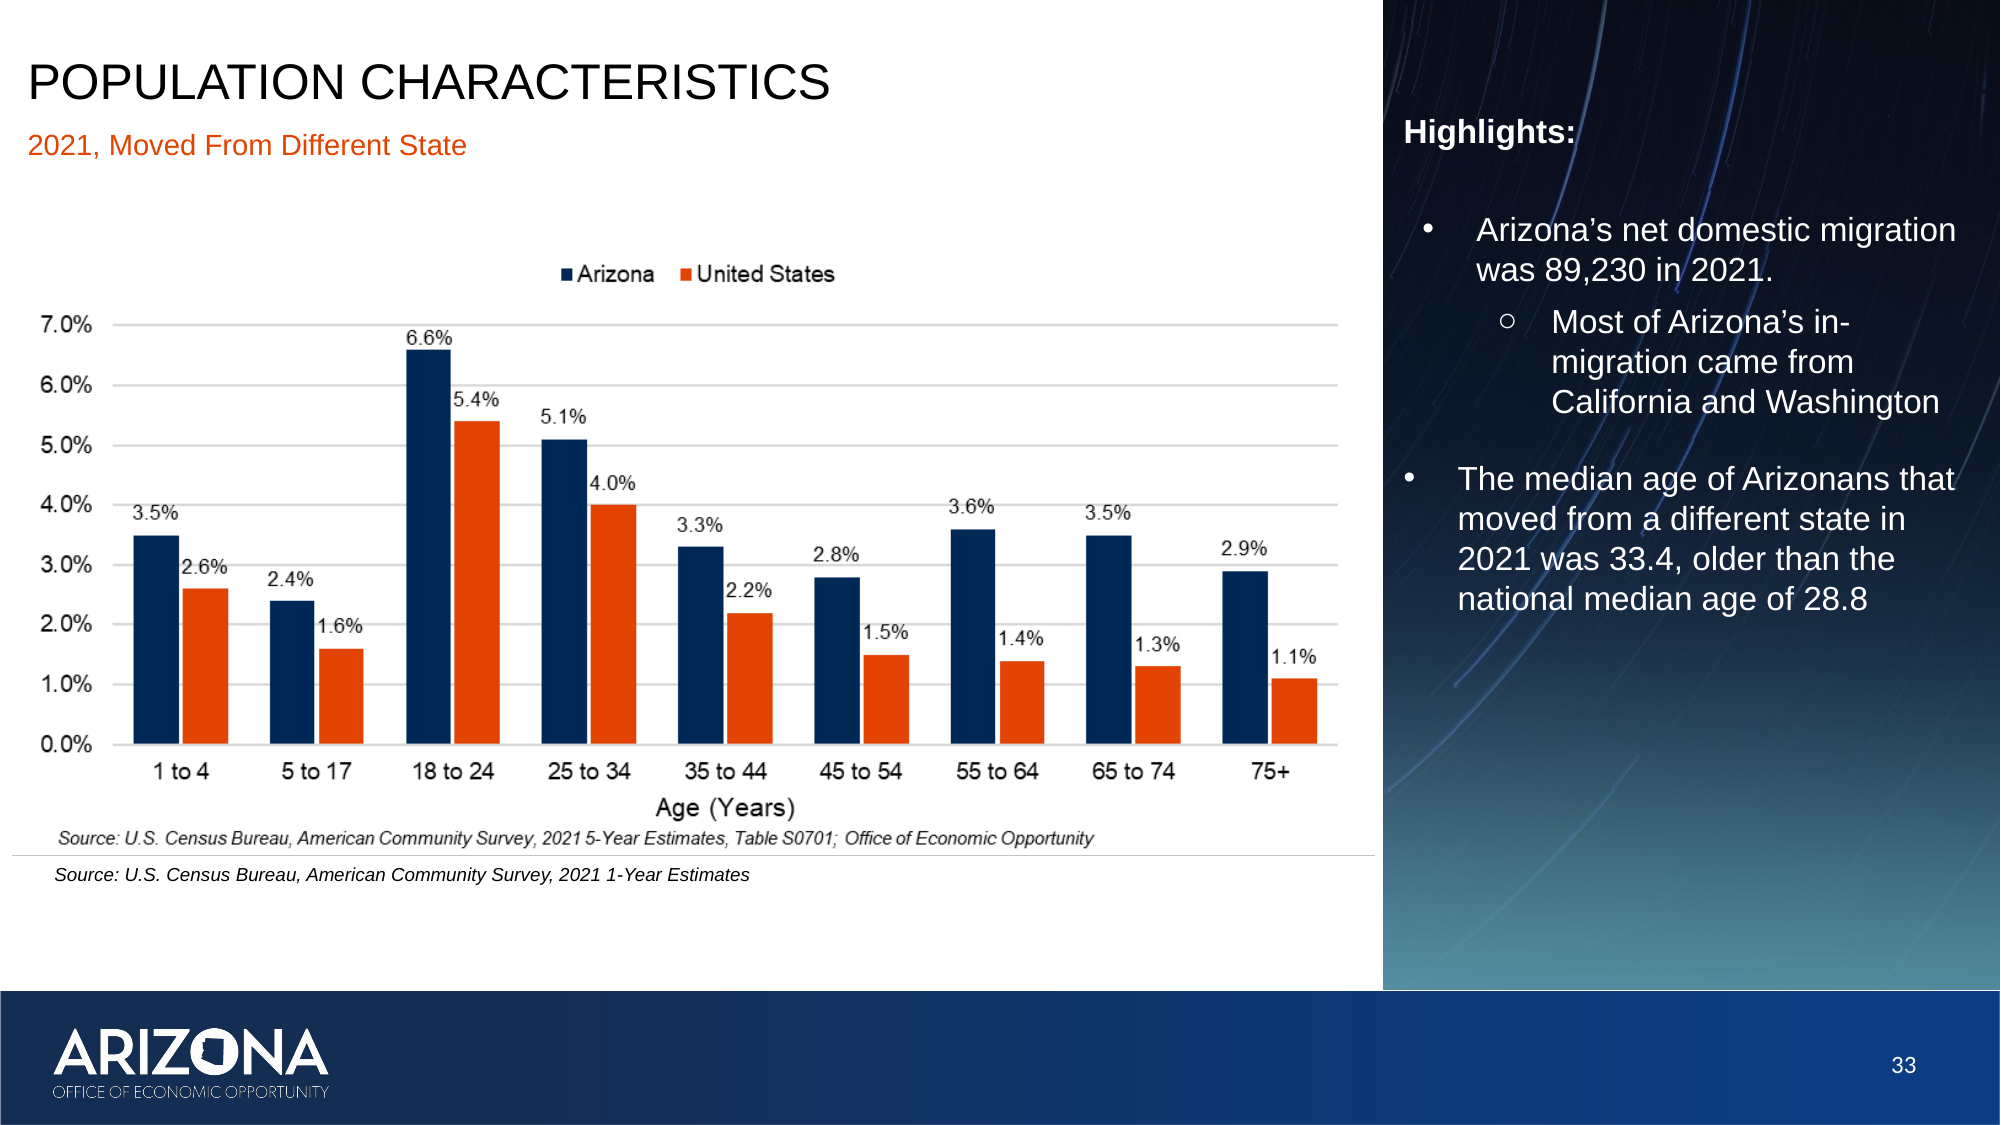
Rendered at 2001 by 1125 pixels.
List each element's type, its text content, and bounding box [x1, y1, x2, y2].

picture [1383, 0, 2000, 990]
picture [0, 991, 2000, 1125]
text_box POPULATION CHARACTERISTICS [12, 49, 1285, 126]
text_box Highlights: Arizona’s net domestic migration was 89,230 in 2021. Most of Arizona’s in-migration came from California and Washington The median age of Arizonans that moved from a different state in 2021 was 33.4, older than the national median age of 28.8 [1386, 97, 1985, 979]
text_box 2021, Moved From Different State [12, 110, 944, 176]
picture [12, 239, 1375, 857]
text_box Source: U.S. Census Bureau, American Community Survey, 2021 1-Year Estimates [39, 865, 1186, 894]
